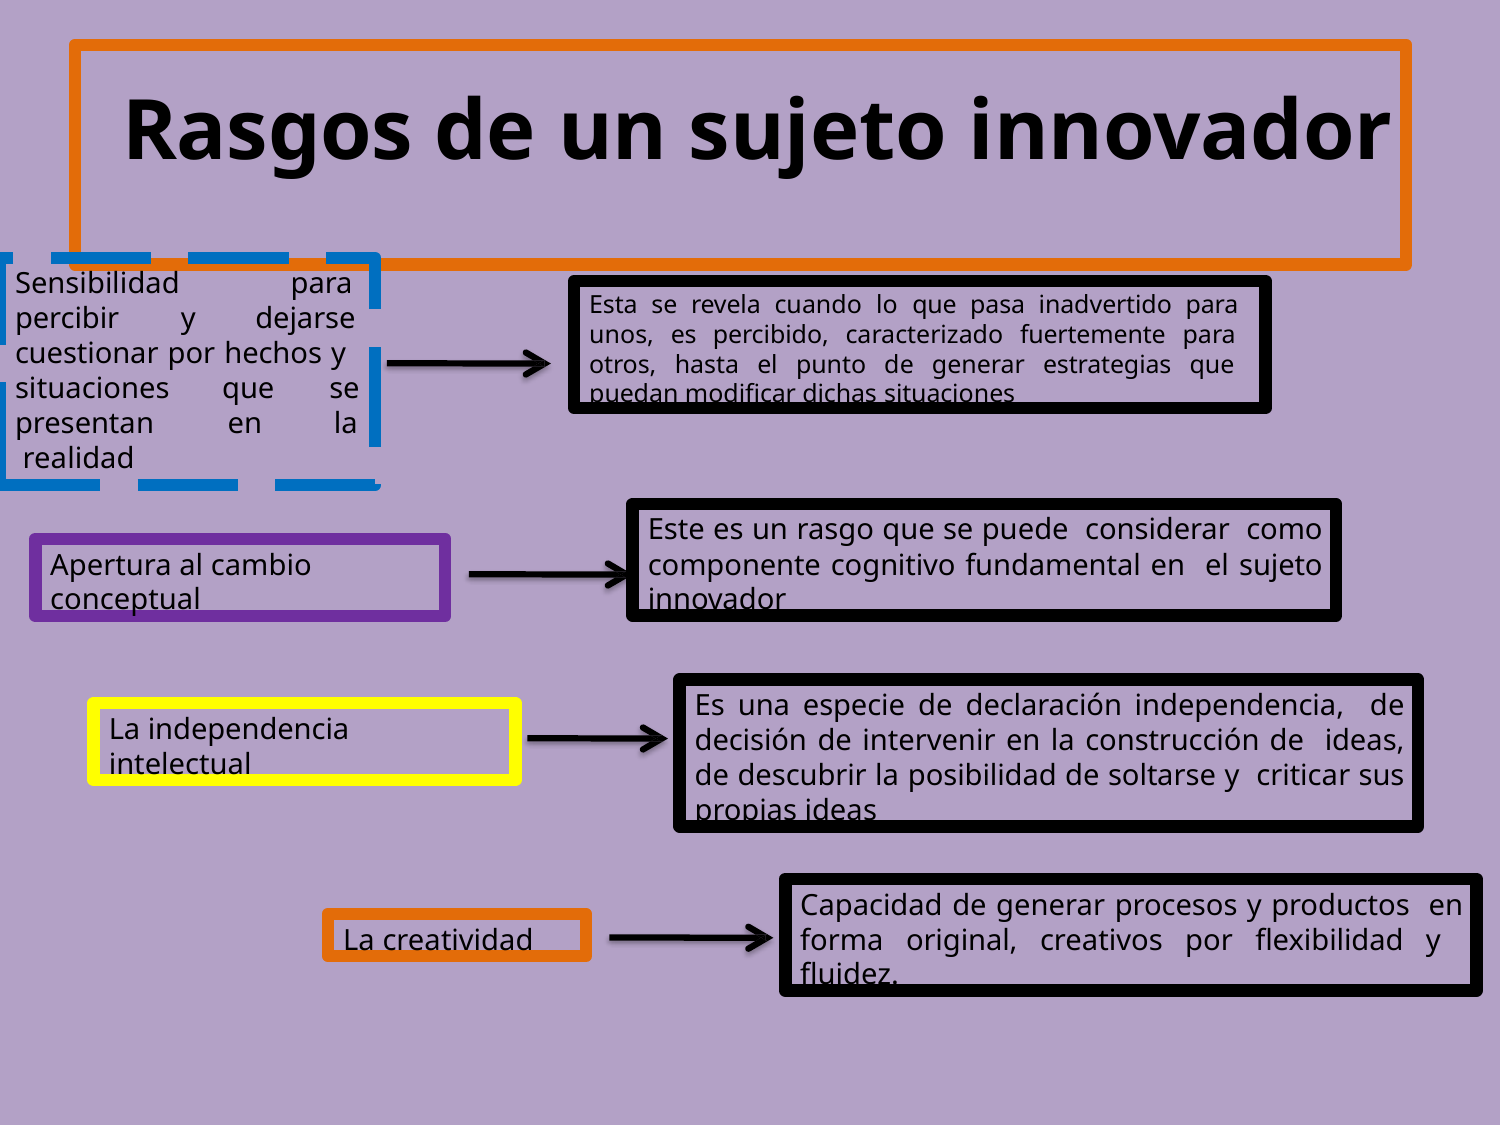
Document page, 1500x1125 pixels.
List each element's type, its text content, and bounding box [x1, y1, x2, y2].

text_box Este es un rasgo que se puede considerar como componente cognitivo fundamental en el sujeto innovador [632, 503, 1337, 616]
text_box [379, 332, 586, 403]
text_box La creatividad [327, 913, 586, 956]
text_box La independencia intelectual [93, 703, 516, 780]
text_box Sensibilidad para percibir y dejarse [14, 262, 362, 335]
text_box Apertura al cambio conceptual [35, 538, 446, 616]
text_box Capacidad de generar procesos y productos en forma original, creativos por flexibilidad y fluidez. [785, 878, 1477, 991]
title Rasgos de un sujeto innovador [75, 45, 1407, 265]
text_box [461, 543, 669, 614]
text_box Es una especie de declaración independencia, de decisión de intervenir en la construcción de ideas, de descubrir la posibilidad de soltarse y criticar sus propias ideas [679, 679, 1418, 827]
text_box [0, 257, 375, 486]
text_box [0, 0, 1500, 1125]
text_box Esta se revela cuando lo que pasa inadvertido para unos, es percibido, caracterizado fuertemente para otros, hasta el punto de generar estrategias que puedan modificar dichas situaciones [574, 281, 1266, 408]
text_box presentan en la realidad [14, 402, 363, 475]
text_box cuestionar por hechos y situaciones que se [15, 332, 363, 402]
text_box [519, 707, 703, 778]
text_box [601, 906, 809, 977]
